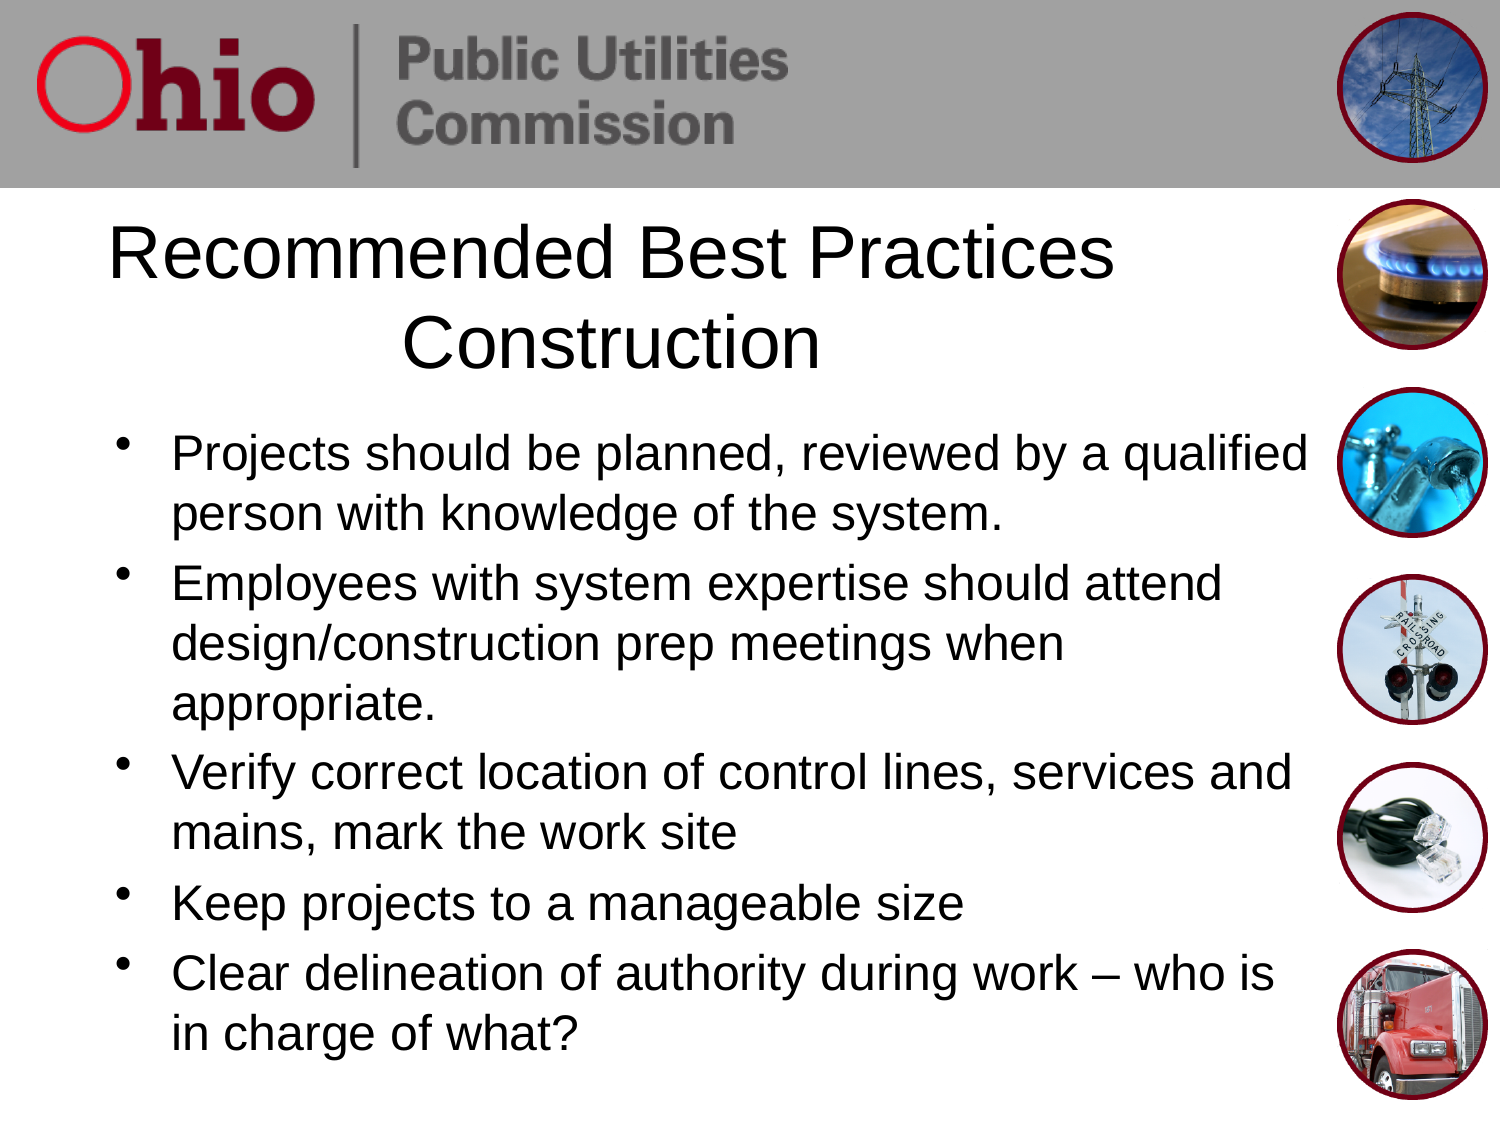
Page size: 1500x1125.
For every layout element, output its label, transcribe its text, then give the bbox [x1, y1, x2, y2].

title Recommended Best Practices Construction [74, 199, 1151, 388]
picture [1337, 199, 1488, 350]
picture [1337, 387, 1488, 538]
picture [1337, 949, 1488, 1100]
picture [1337, 762, 1488, 913]
picture [1337, 12, 1488, 163]
picture [1337, 574, 1488, 725]
list Projects should be planned, reviewed by a qualified person with knowledge of the system. Employees with system expertise should attend design/construction prep meetings when appropriate. Verify correct location of control lines, services and mains, mark the work site Keep projects to a manageable size Clear delineation of authority during work – who is in charge of what? [99, 412, 1326, 863]
picture [37, 24, 788, 168]
